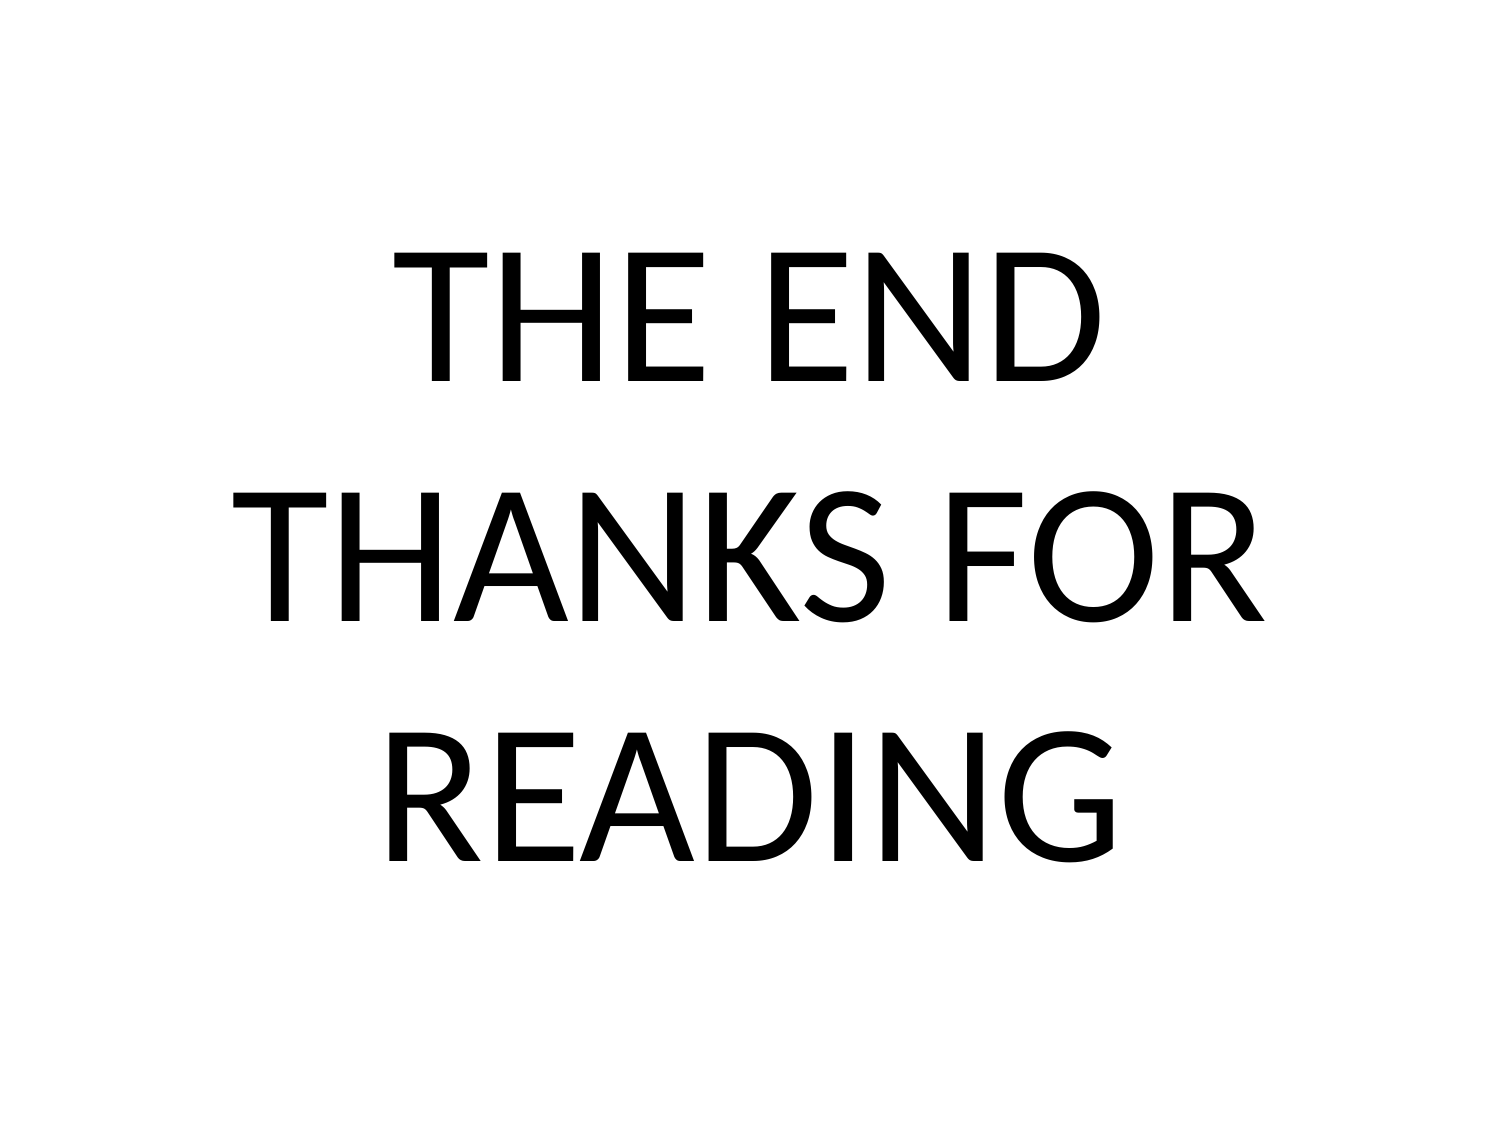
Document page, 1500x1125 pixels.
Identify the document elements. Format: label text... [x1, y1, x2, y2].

title THE END THANKS FOR READING [75, 45, 1425, 1038]
